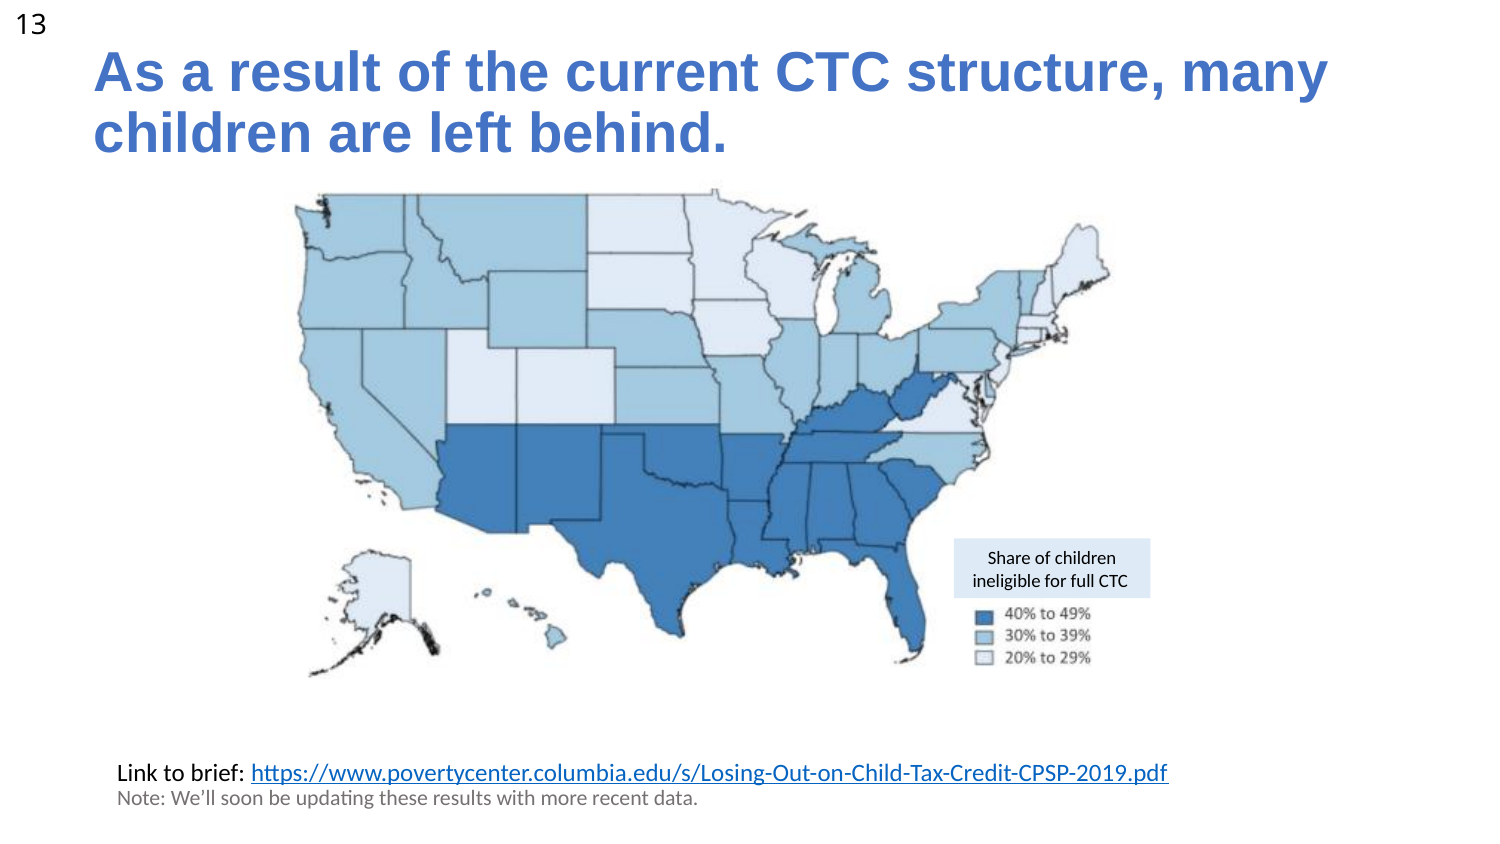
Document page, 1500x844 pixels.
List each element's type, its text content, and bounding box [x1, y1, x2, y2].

text_box Link to brief: https://www.povertycenter.columbia.edu/s/Losing-Out-on-Child-Tax-Credit-CPSP-2019.pdf [102, 748, 1299, 776]
title As a result of the current CTC structure, many children are left behind. [78, 22, 1373, 186]
picture [237, 168, 1163, 718]
text_box Note: We’ll soon be updating these results with more recent data. [102, 776, 1299, 817]
